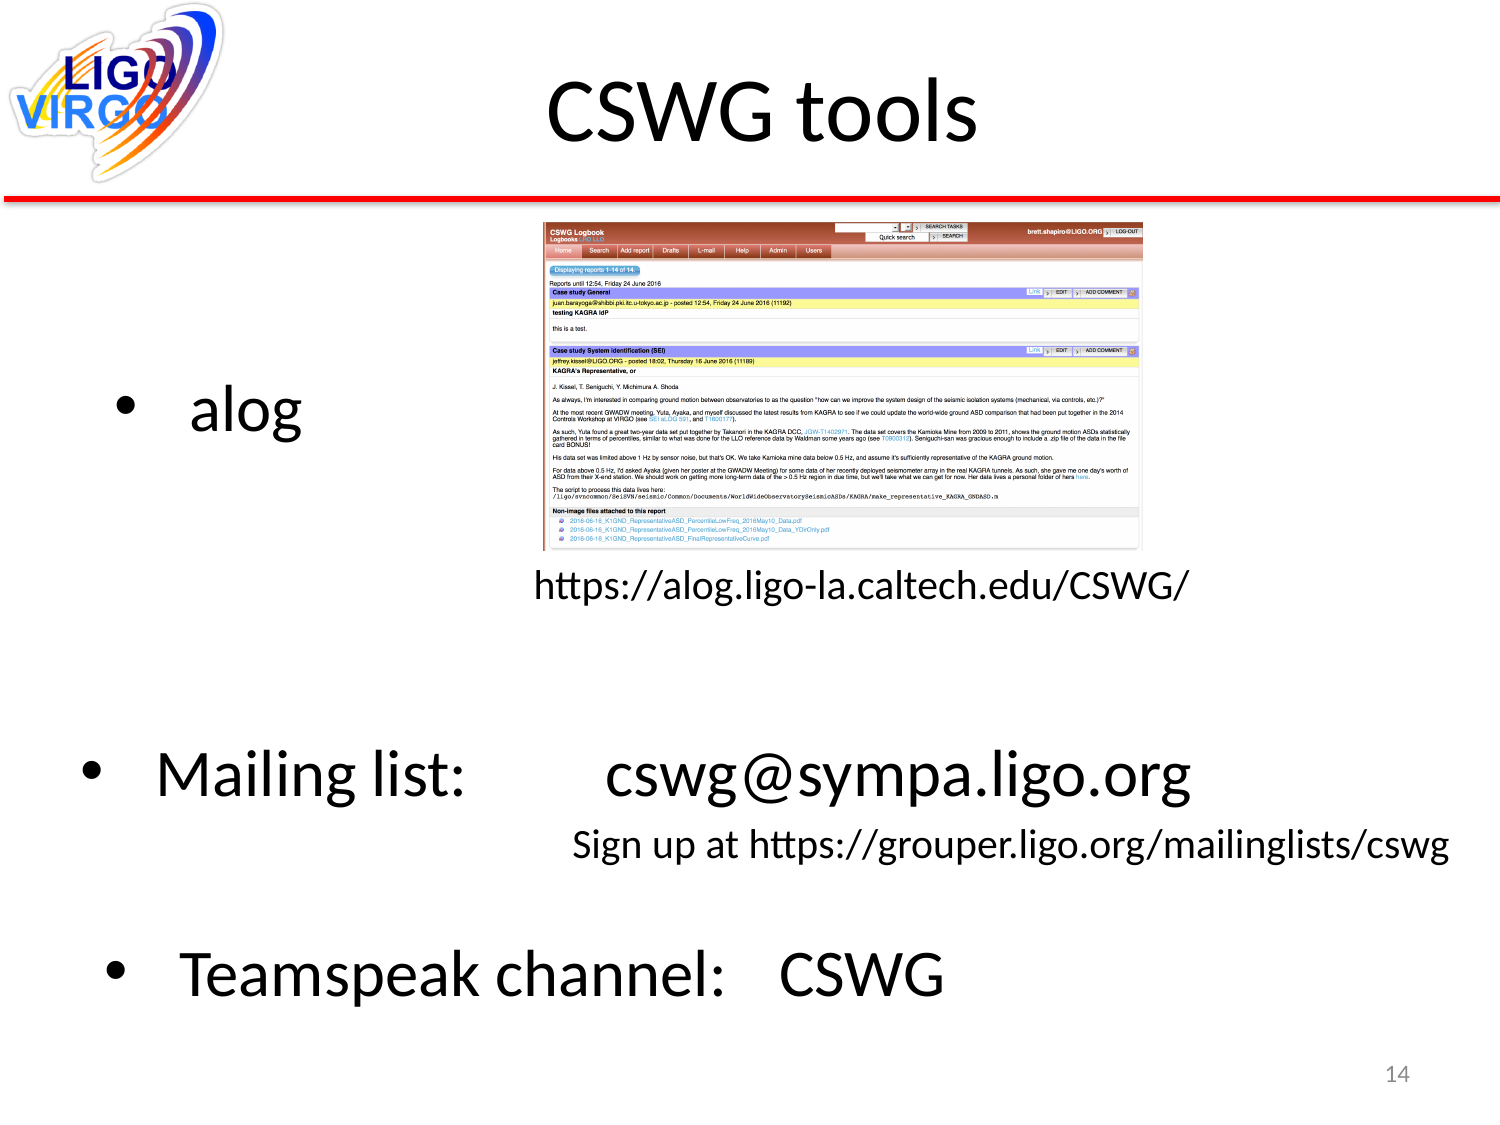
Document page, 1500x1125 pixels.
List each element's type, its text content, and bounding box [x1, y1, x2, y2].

picture [542, 222, 1144, 551]
text_box Sign up at https://grouper.ligo.org/mailinglists/cswg [557, 809, 1466, 875]
text_box https://alog.ligo-la.caltech.edu/CSWG/ [518, 550, 1205, 616]
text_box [0, 0, 1500, 205]
slide_number 14 [1074, 1042, 1425, 1103]
text_box alog [99, 357, 319, 453]
text_box Mailing list: cswg@sympa.ligo.org [65, 721, 1208, 817]
text_box Teamspeak channel: CSWG [89, 922, 961, 1017]
